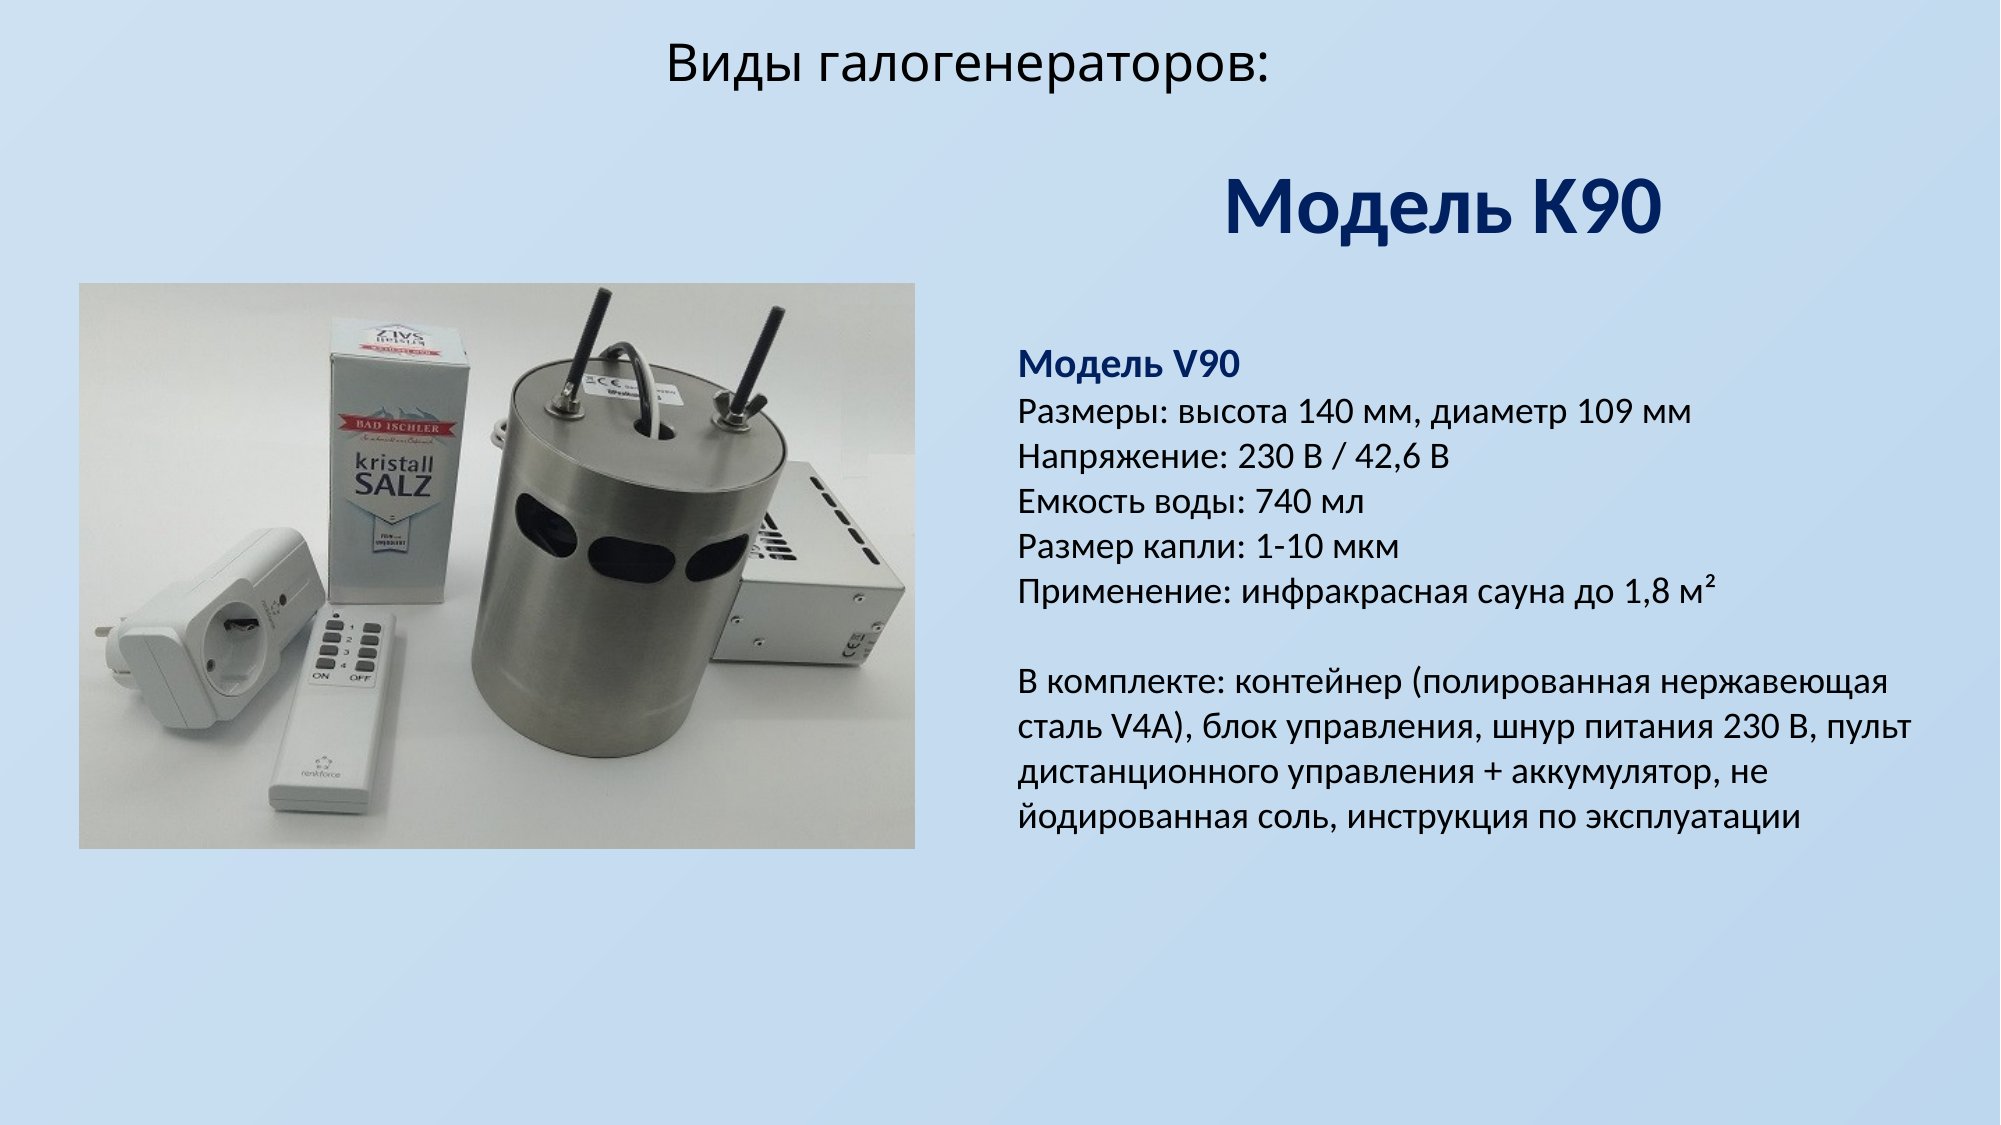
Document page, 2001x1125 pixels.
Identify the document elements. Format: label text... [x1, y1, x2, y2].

text_box Модель V90 Размеры: высота 140 мм, диаметр 109 мм Напряжение: 230 В / 42,6 В Емкость воды: 740 мл Размер капли: 1-10 мкм Применение: инфракрасная сауна до 1,8 м² В комплекте: контейнер (полированная нержавеющая сталь V4A), блок управления, шнур питания 230 В, пульт дистанционного управления + аккумулятор, не йодированная соль, инструкция по эксплуатации [1002, 328, 1978, 844]
title Виды галогенераторов: [105, 28, 1831, 101]
picture [79, 283, 915, 849]
text_box Модель K90 [1208, 142, 1678, 258]
